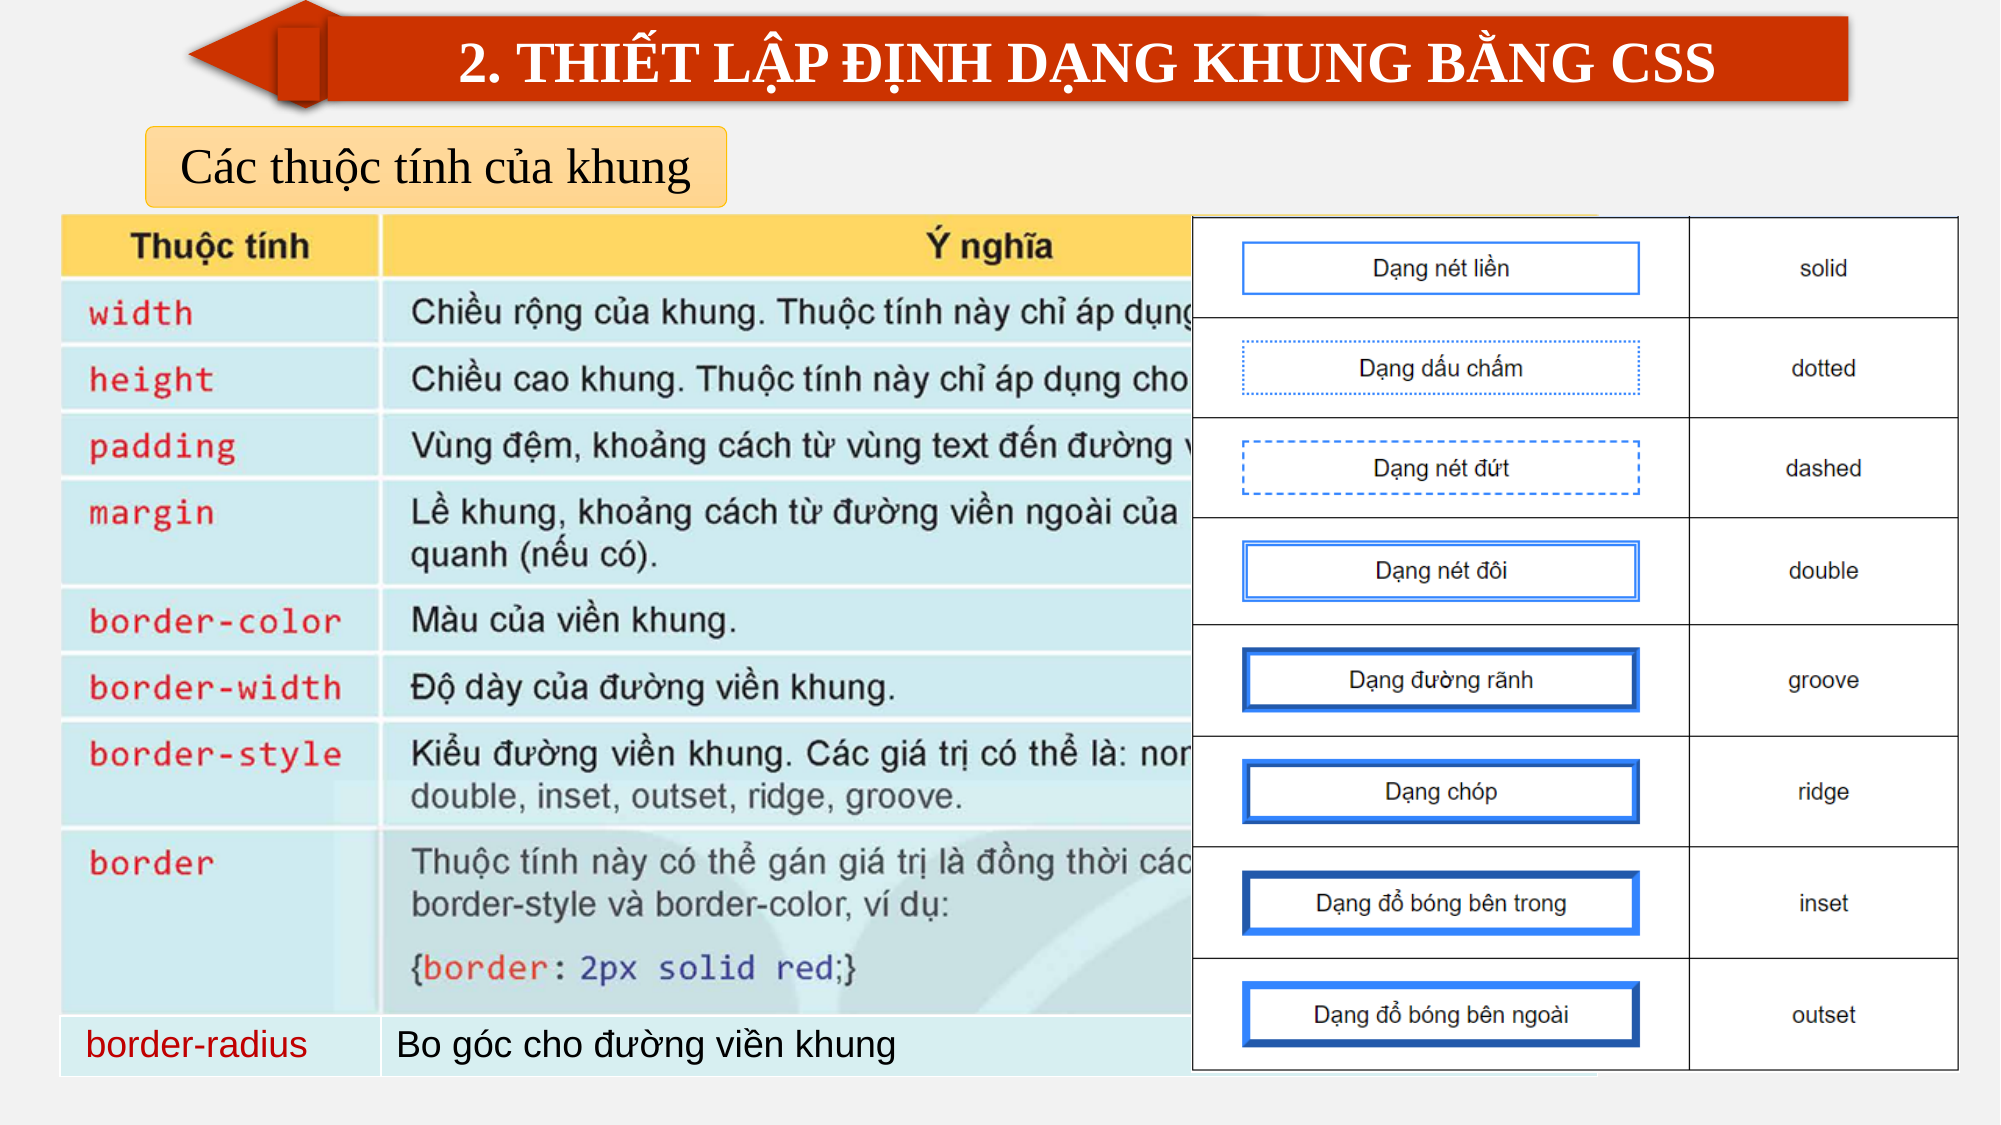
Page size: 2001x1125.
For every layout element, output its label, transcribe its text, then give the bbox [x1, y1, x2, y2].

table_header Bo góc cho đường viền khung [382, 1017, 1597, 1076]
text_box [188, 0, 1849, 109]
picture [61, 214, 1960, 1073]
text_box Các thuộc tính của khung [145, 126, 728, 208]
table_header border-radius [61, 1017, 380, 1076]
